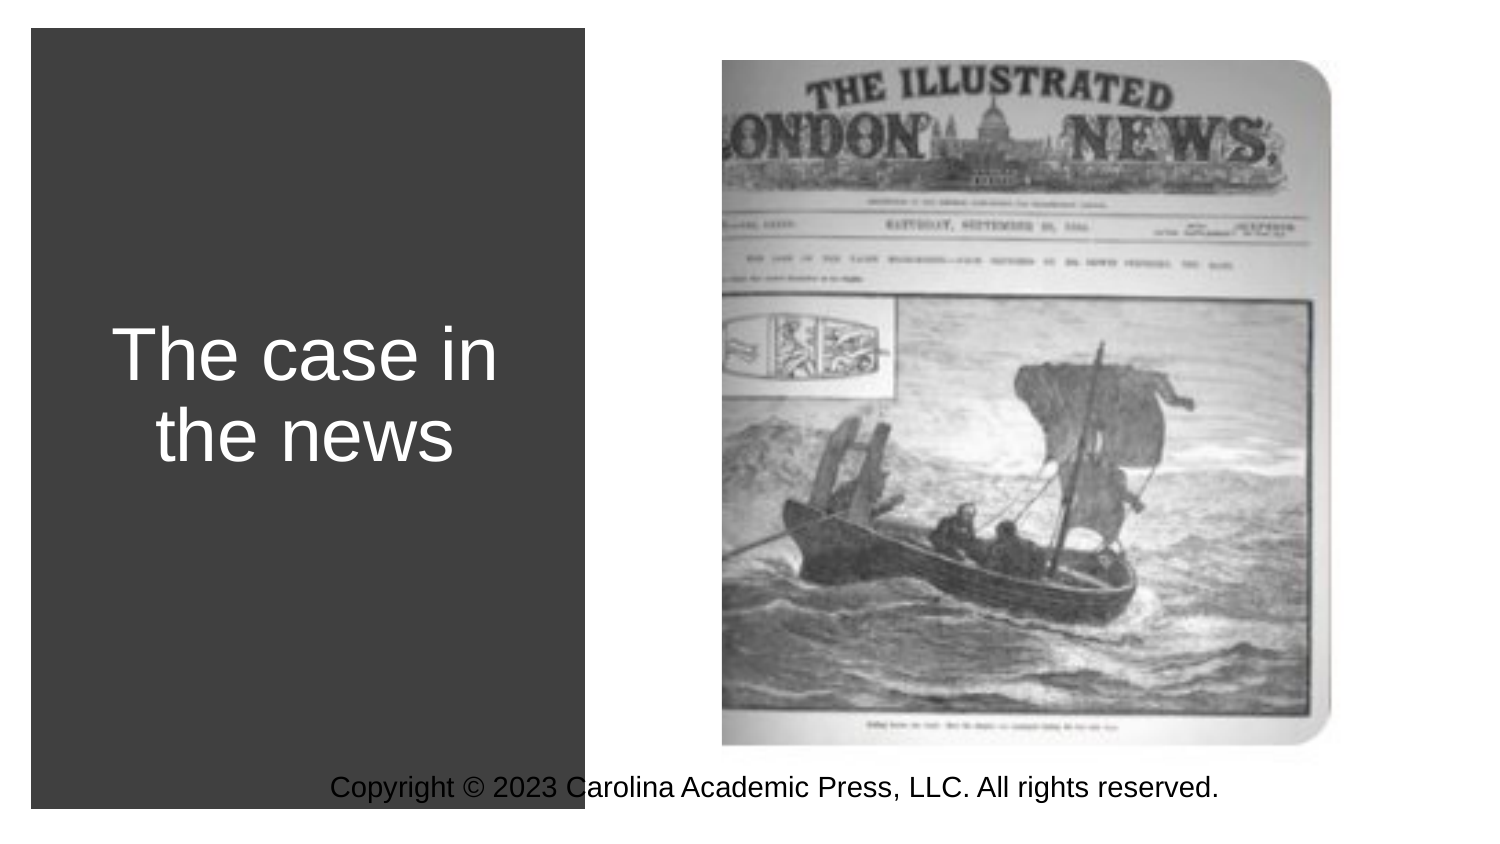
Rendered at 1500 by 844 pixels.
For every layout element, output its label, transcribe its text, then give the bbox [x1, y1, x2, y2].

title The case in the news [91, 91, 520, 702]
picture [721, 60, 1353, 785]
text_box Copyright © 2023 Carolina Academic Press, LLC. All rights reserved. [199, 752, 722, 792]
text_box [41, 38, 575, 799]
